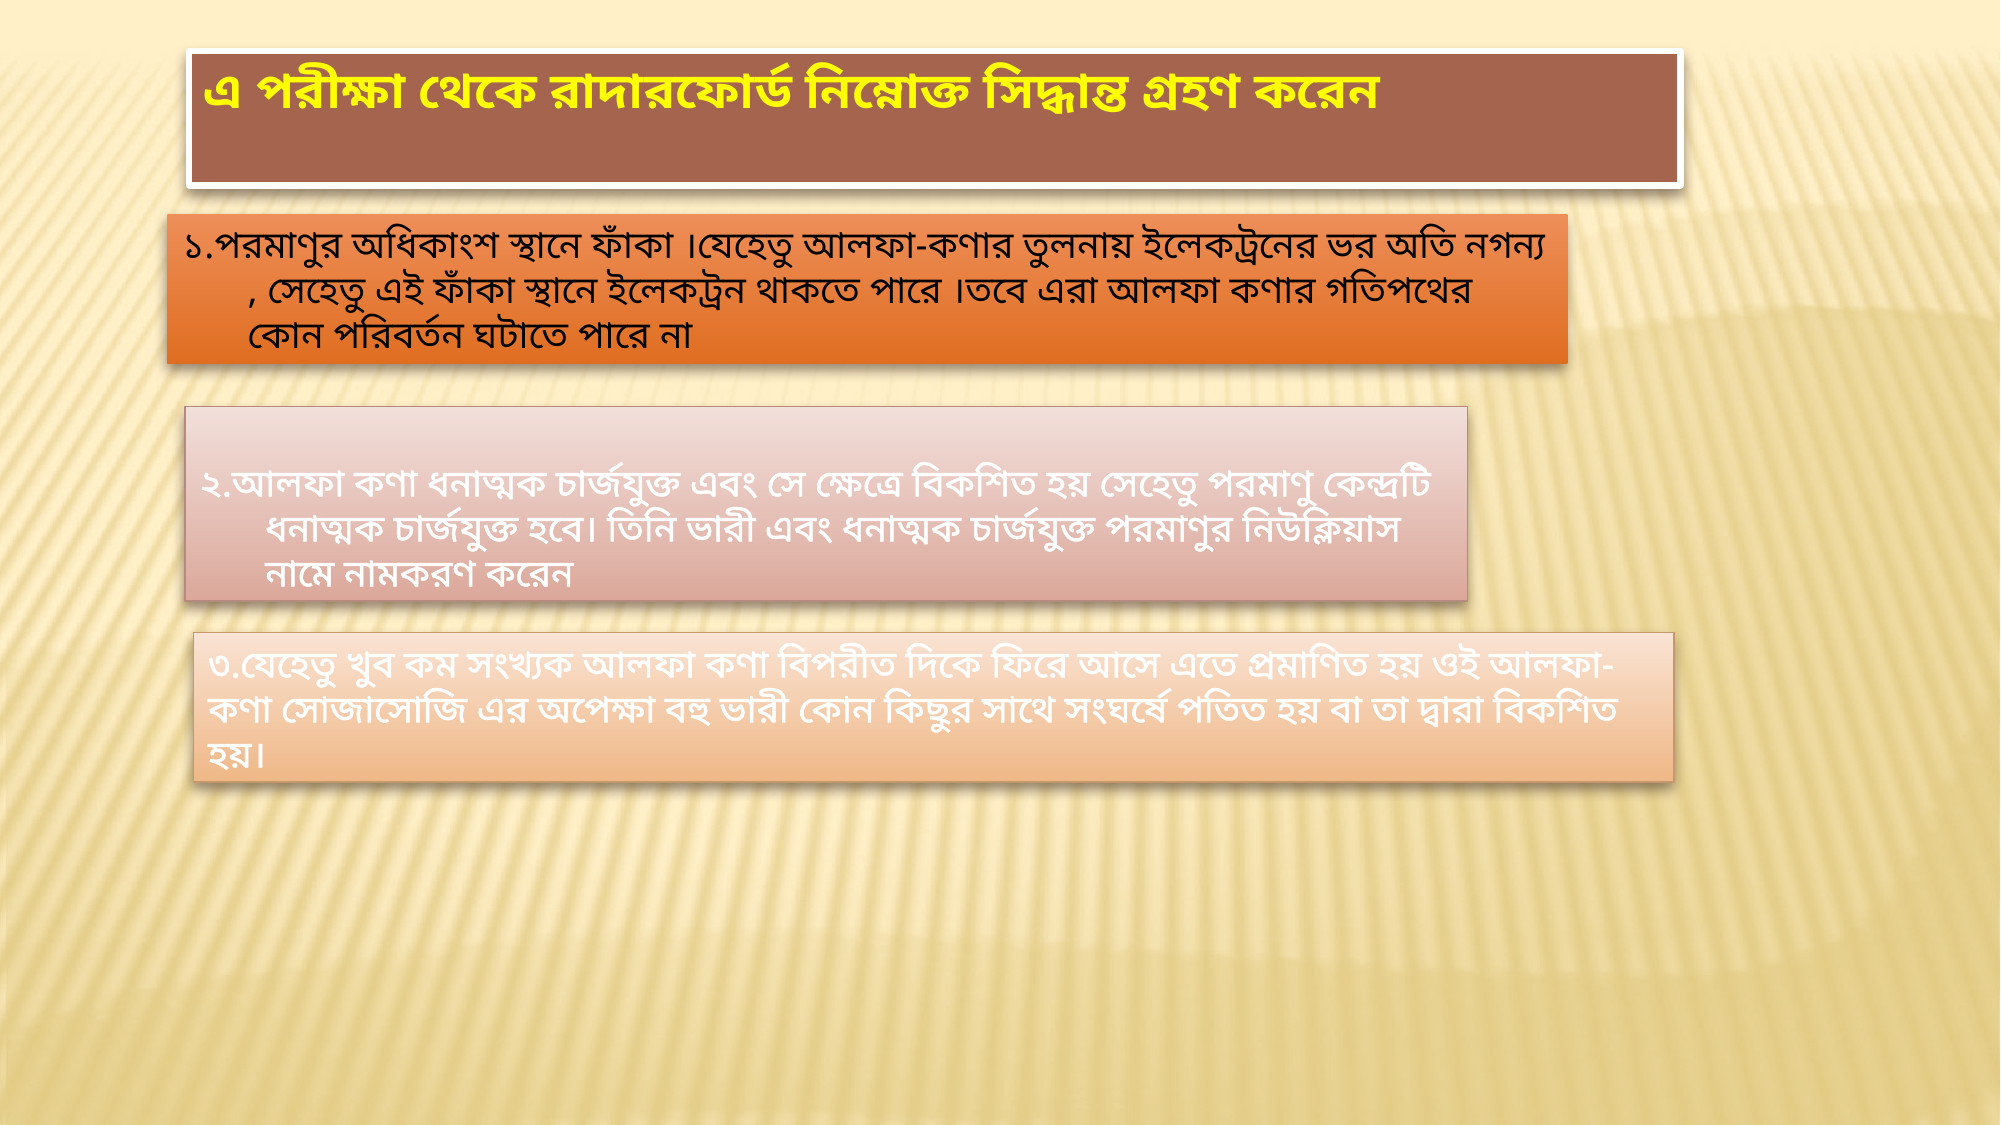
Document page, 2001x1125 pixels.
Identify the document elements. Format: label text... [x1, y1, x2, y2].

text_box ৩.যেহেতু খুব কম সংখ্যক আলফা কণা বিপরীত দিকে ফিরে আসে এতে প্রমাণিত হয় ওই আলফা-কণা সোজাসোজি এর অপেক্ষা বহু ভারী কোন কিছুর সাথে সংঘর্ষে পতিত হয় বা তা দ্বারা বিকশিত হয়। [193, 632, 1675, 783]
text_box ২.আলফা কণা ধনাত্মক চার্জযুক্ত এবং সে ক্ষেত্রে বিকশিত হয় সেহেতু পরমাণু কেন্দ্রটি ধনাত্মক চার্জযুক্ত হবে। তিনি ভারী এবং ধনাত্মক চার্জযুক্ত পরমাণুর নিউক্লিয়াস নামে নামকরণ করেন [184, 406, 1468, 602]
text_box ১.পরমাণুর অধিকাংশ স্থানে ফাঁকা ।যেহেতু আলফা-কণার তুলনায় ইলেকট্রনের ভর অতি নগন্য , সেহেতু এই ফাঁকা স্থানে ইলেকট্রন থাকতে পারে ।তবে এরা আলফা কণার গতিপথের কোন পরিবর্তন ঘটাতে পারে না [167, 214, 1568, 364]
text_box এ পরীক্ষা থেকে রাদারফোর্ড নিম্নোক্ত সিদ্ধান্ত গ্রহণ করেন ‍ [186, 48, 1684, 189]
